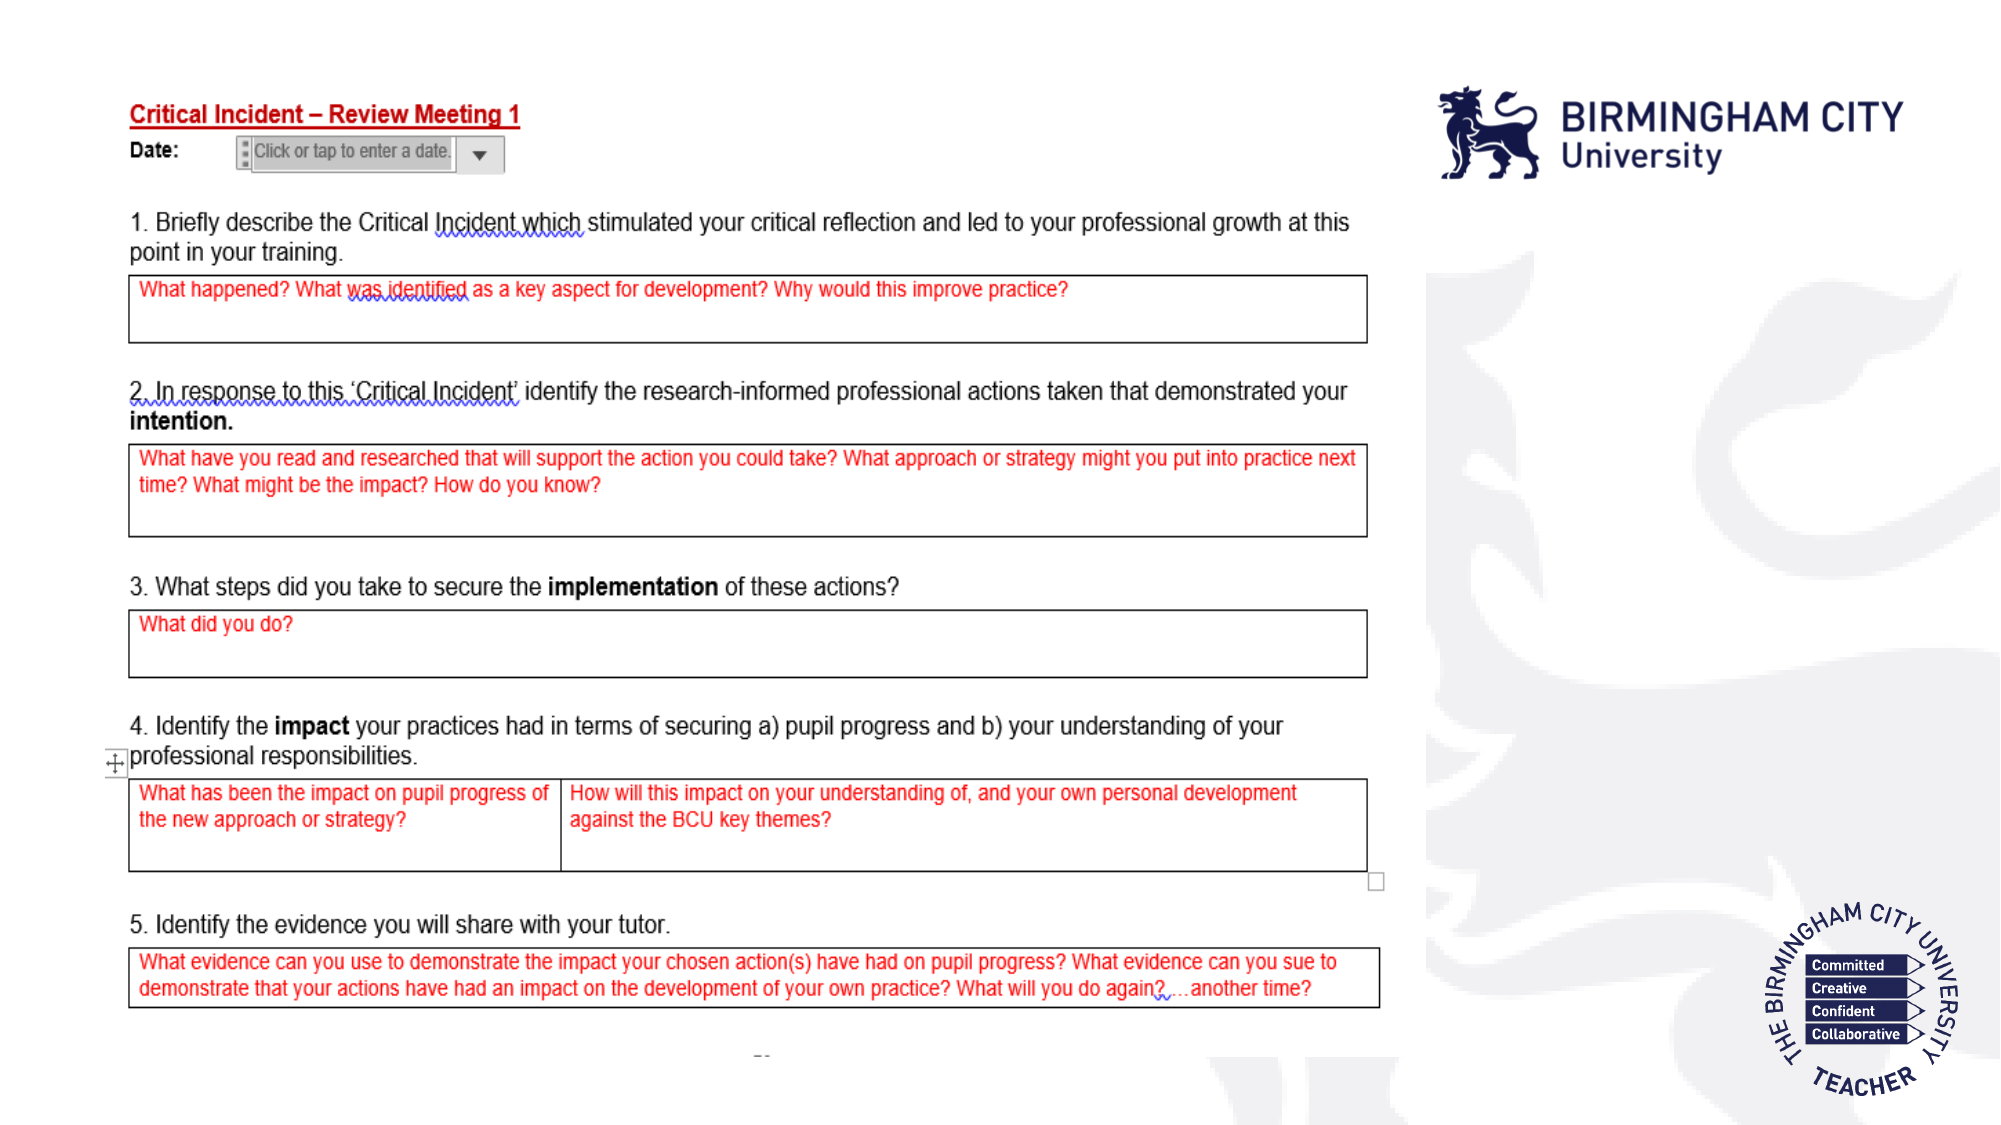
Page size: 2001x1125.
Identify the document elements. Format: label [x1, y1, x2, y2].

picture [105, 48, 1980, 1057]
picture [1765, 902, 1958, 1096]
